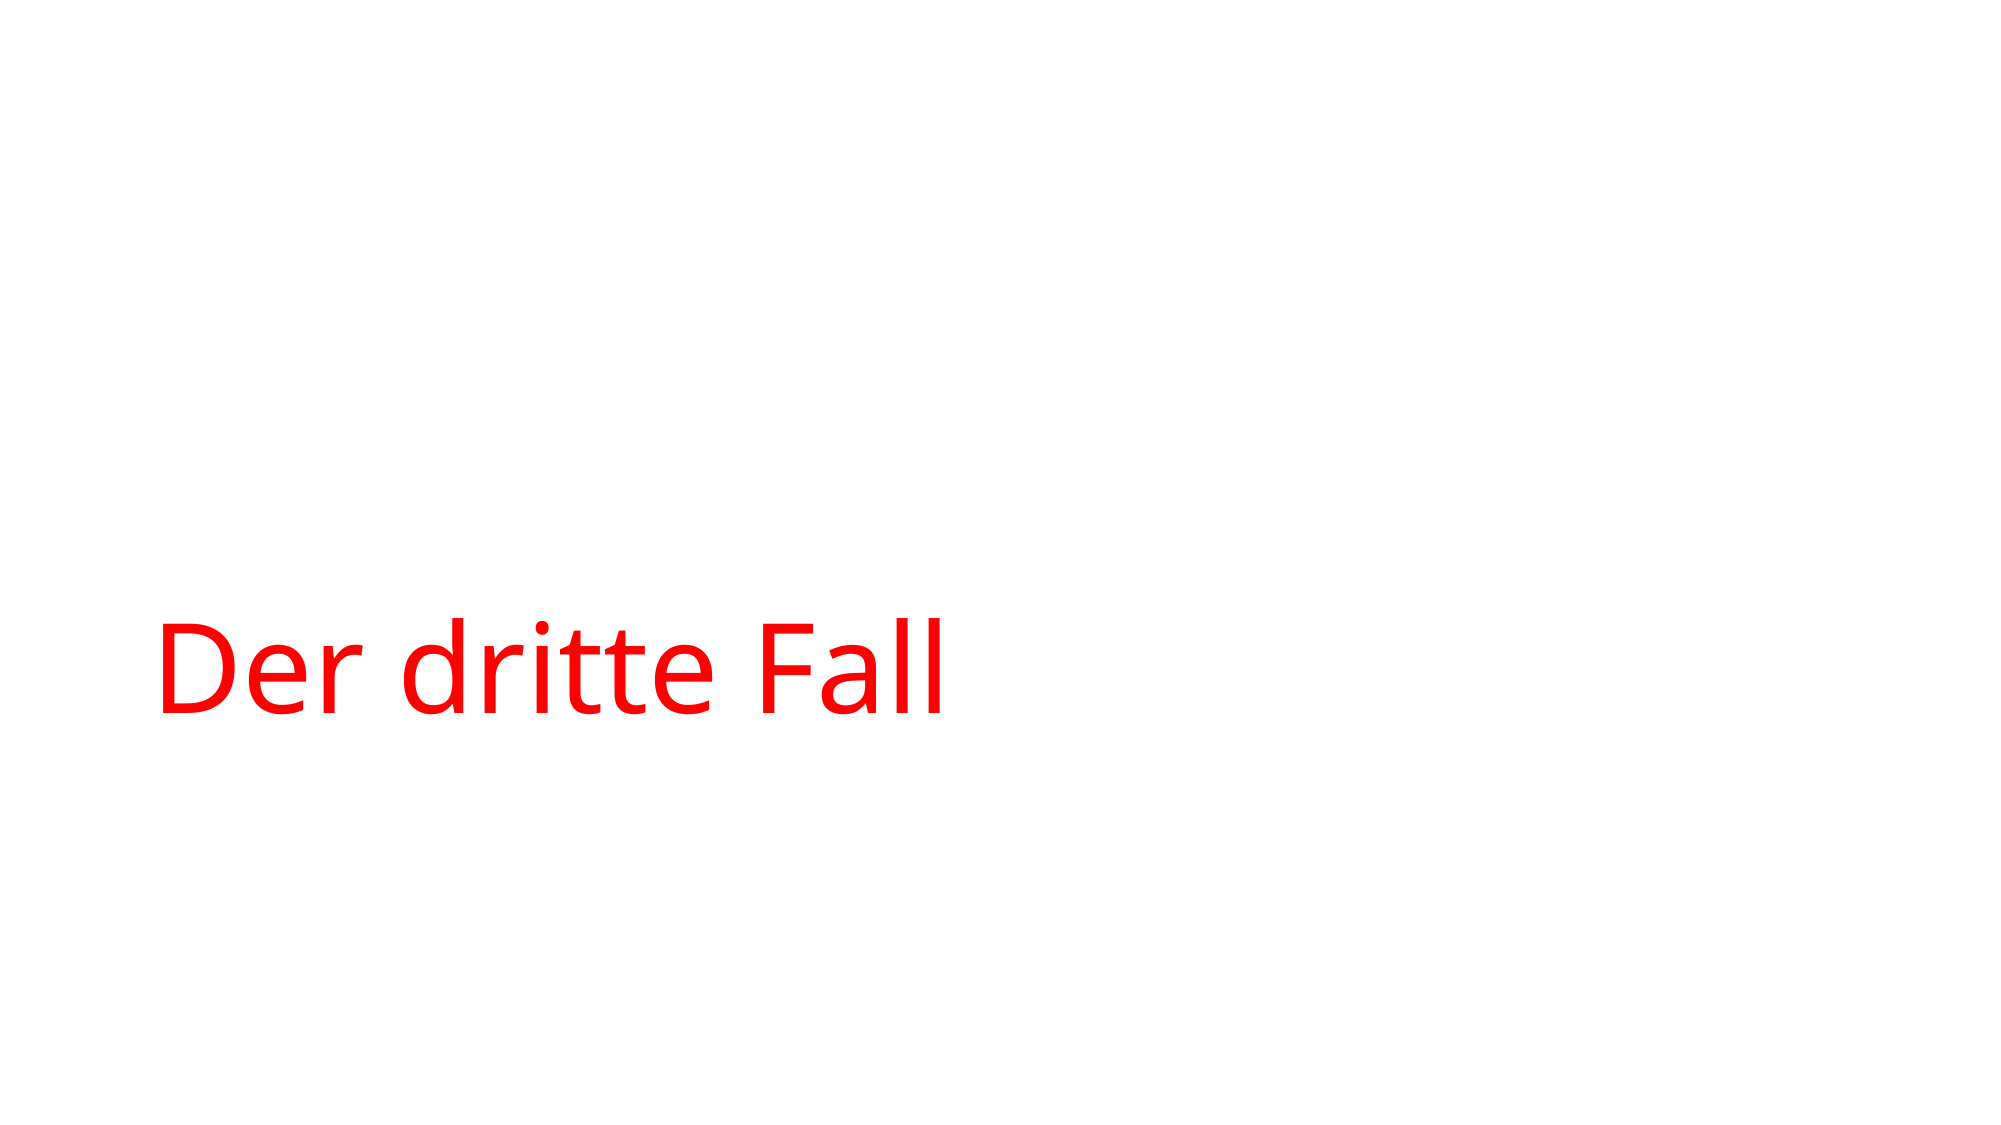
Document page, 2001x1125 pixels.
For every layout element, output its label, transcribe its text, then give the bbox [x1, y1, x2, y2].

title Der dritte Fall [136, 280, 1862, 749]
